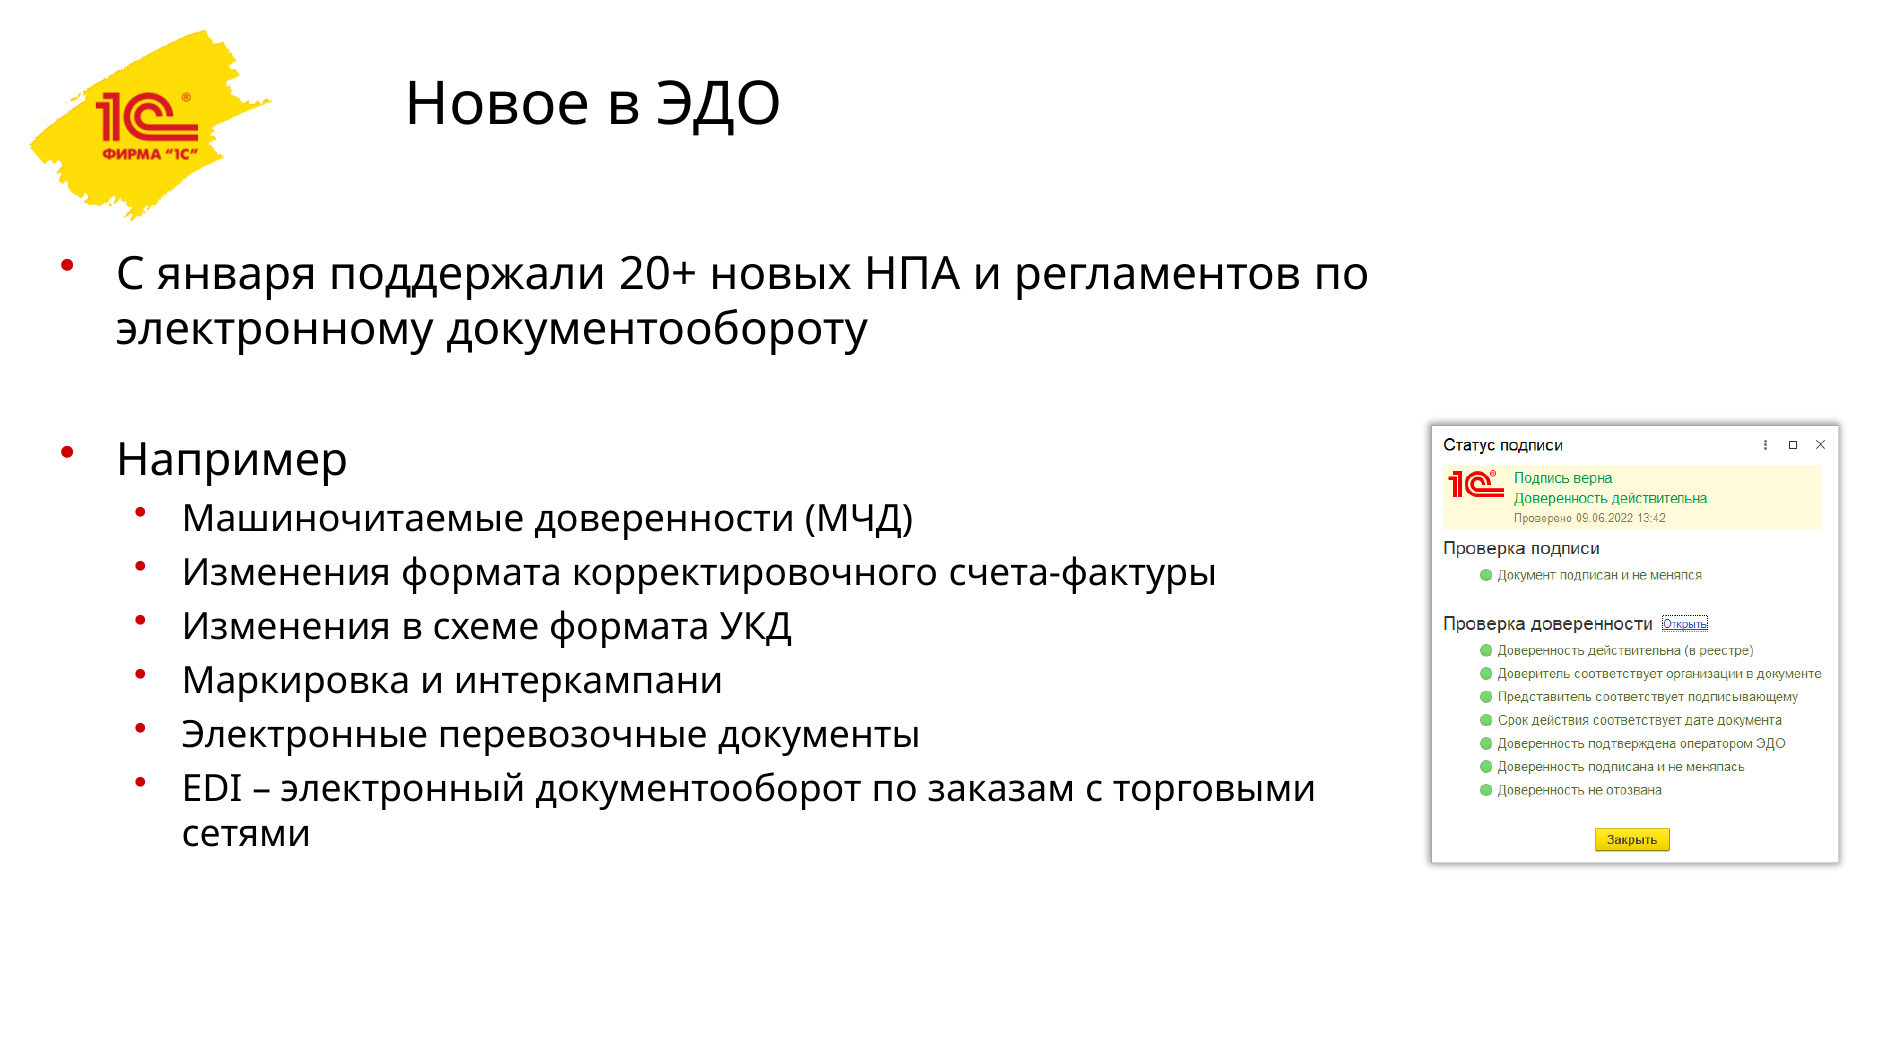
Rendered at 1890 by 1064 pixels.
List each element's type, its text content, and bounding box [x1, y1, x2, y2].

text_box С января поддержали 20+ новых НПА и регламентов по электронному документообороту Например Машиночитаемые доверенности (МЧД) Изменения формата корректировочного счета-фактуры Изменения в схеме формата УКД Маркировка и интеркампани Электронные перевозочные документы EDI – электронный документооборот по заказам с торговыми сетями [57, 241, 1385, 855]
title Новое в ЭДО [392, 61, 794, 139]
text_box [1421, 415, 1848, 874]
picture [29, 29, 273, 221]
